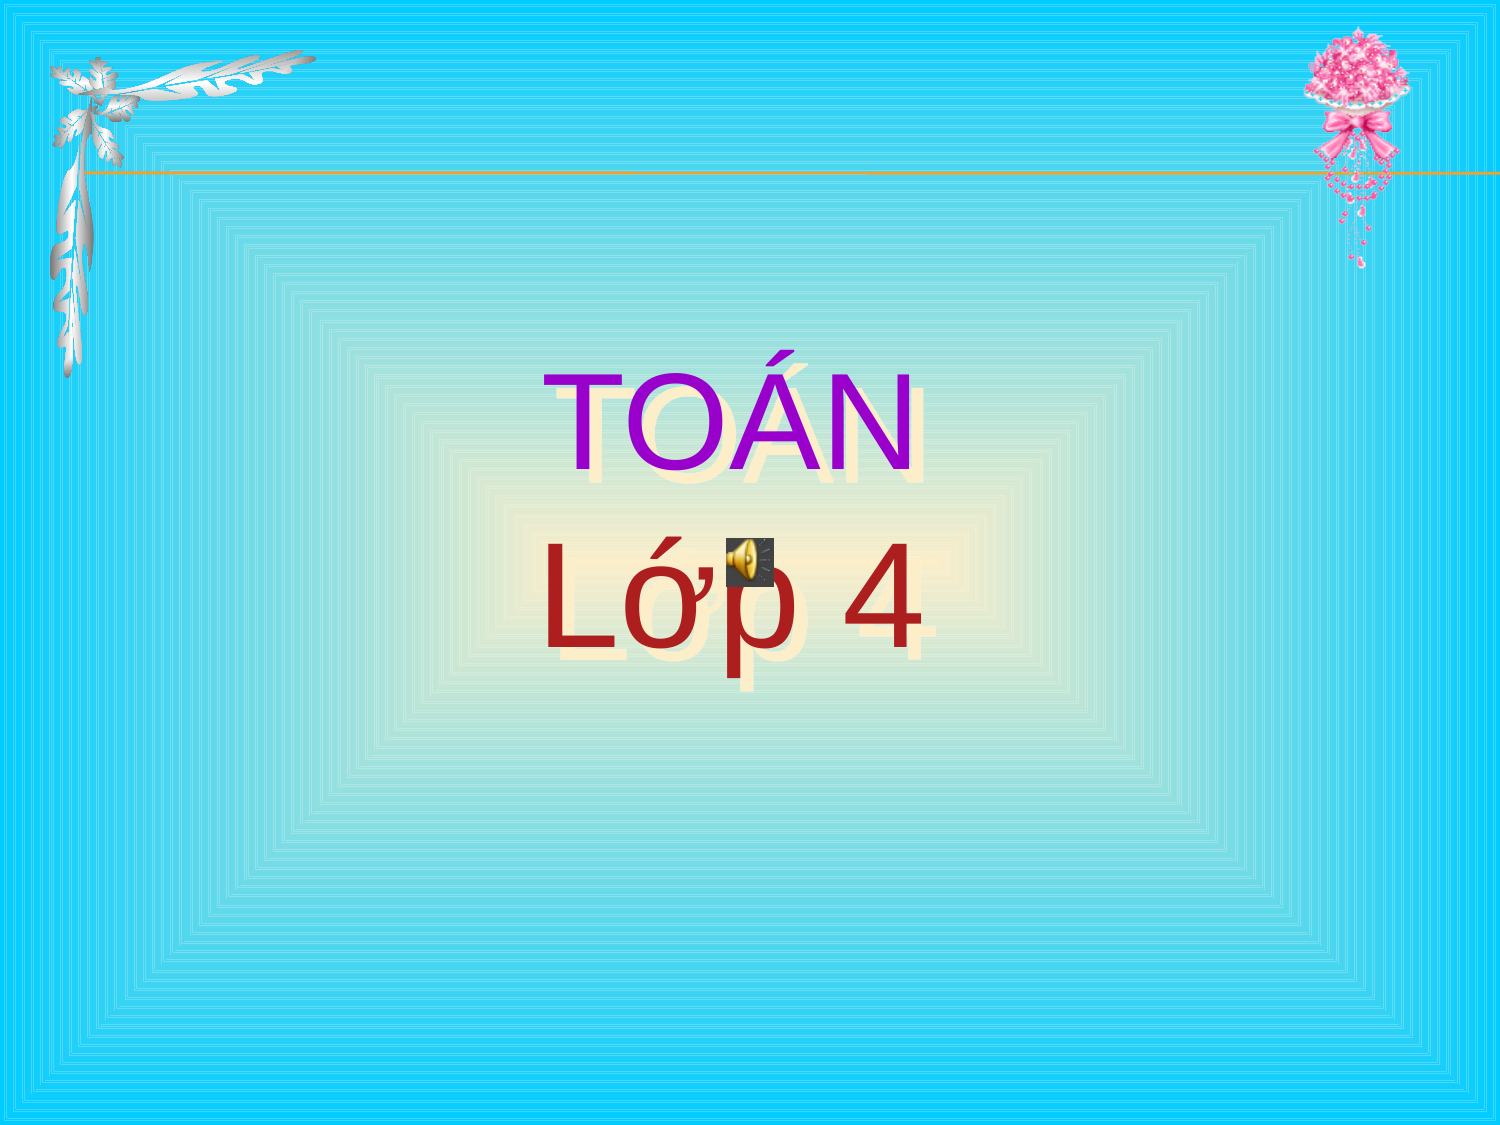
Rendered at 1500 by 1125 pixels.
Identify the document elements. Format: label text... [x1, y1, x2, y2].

picture [1287, 27, 1427, 277]
picture [724, 537, 776, 588]
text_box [49, 49, 288, 379]
text_box TOÁN Lớp 4 [462, 324, 1000, 685]
